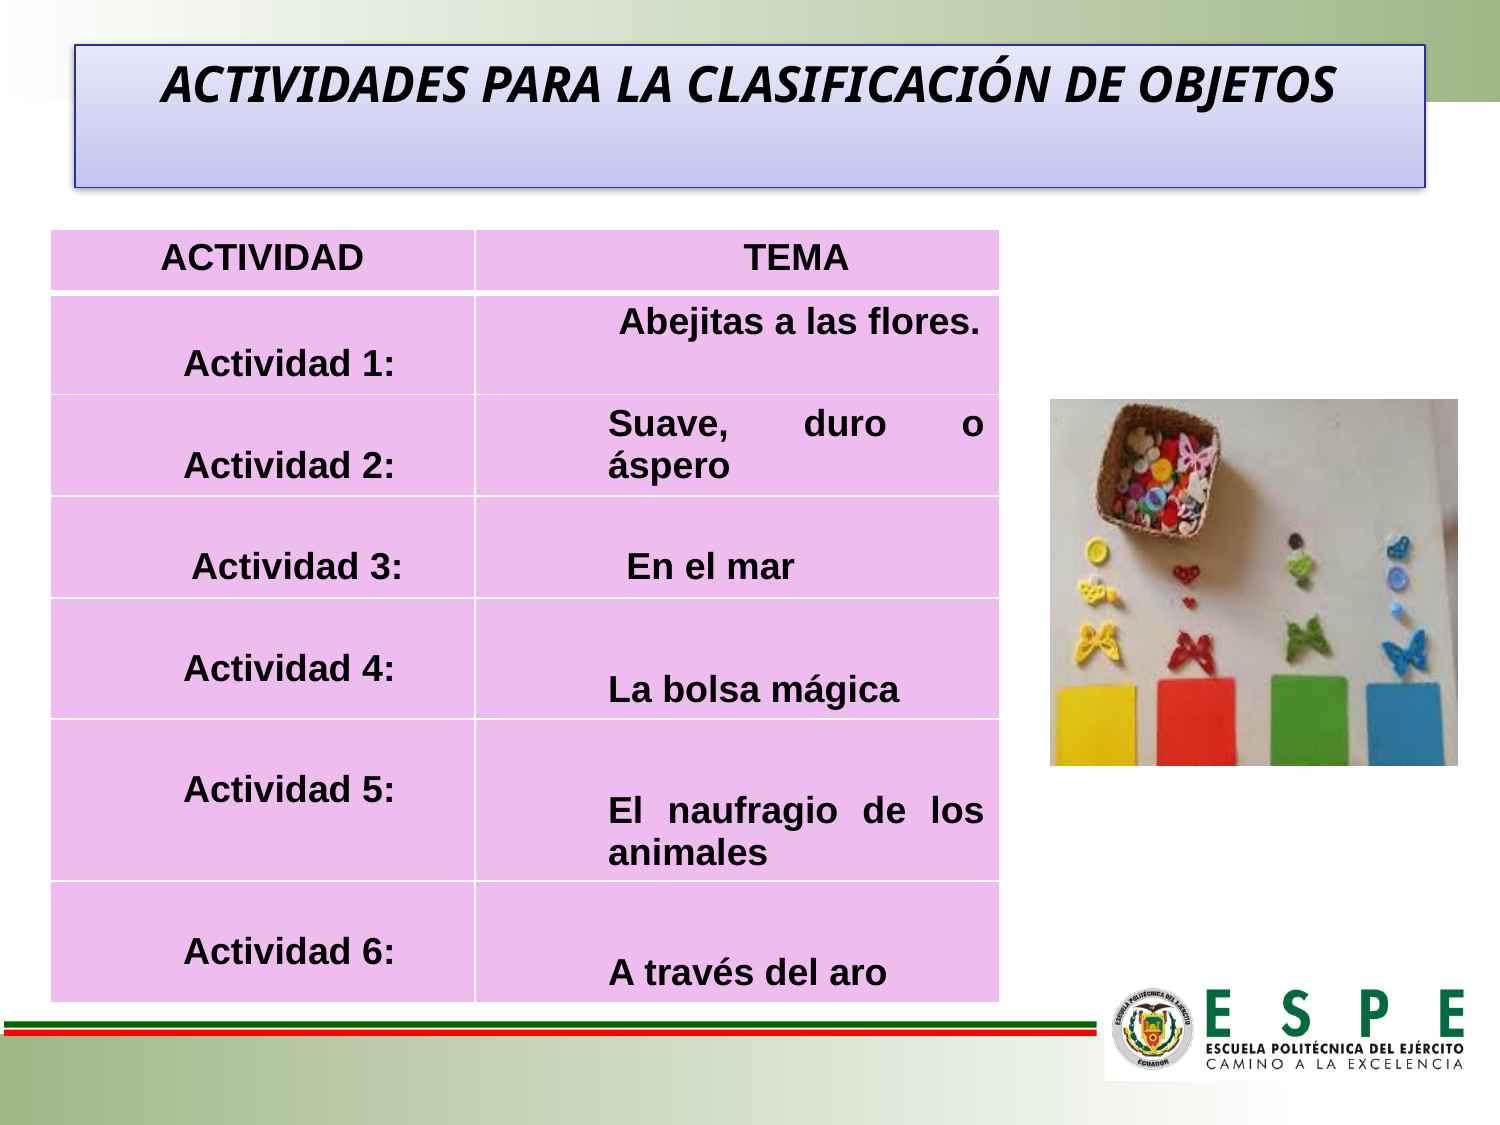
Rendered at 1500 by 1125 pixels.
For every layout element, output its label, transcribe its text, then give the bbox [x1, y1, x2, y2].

title ACTIVIDADES PARA LA CLASIFICACIÓN DE OBJETOS [74, 44, 1426, 188]
picture [1104, 976, 1483, 1081]
table_cell El naufragio de los animales [476, 720, 999, 880]
table_cell En el mar [476, 497, 999, 597]
table_cell Suave, duro o áspero [476, 395, 999, 495]
table_cell Actividad 6: [51, 882, 474, 1002]
table_cell Actividad 5: [51, 720, 474, 880]
table_header TEMA [476, 230, 999, 290]
table_cell Abejitas a las flores. [476, 296, 999, 394]
table_cell A través del aro [476, 882, 999, 1002]
table_header ACTIVIDAD [51, 230, 474, 290]
table_cell Actividad 4: [51, 599, 474, 718]
picture [1049, 399, 1458, 766]
table_cell Actividad 3: [51, 497, 474, 597]
table_cell La bolsa mágica [476, 599, 999, 718]
table_cell Actividad 2: [51, 395, 474, 495]
table_cell Actividad 1: [51, 296, 474, 394]
